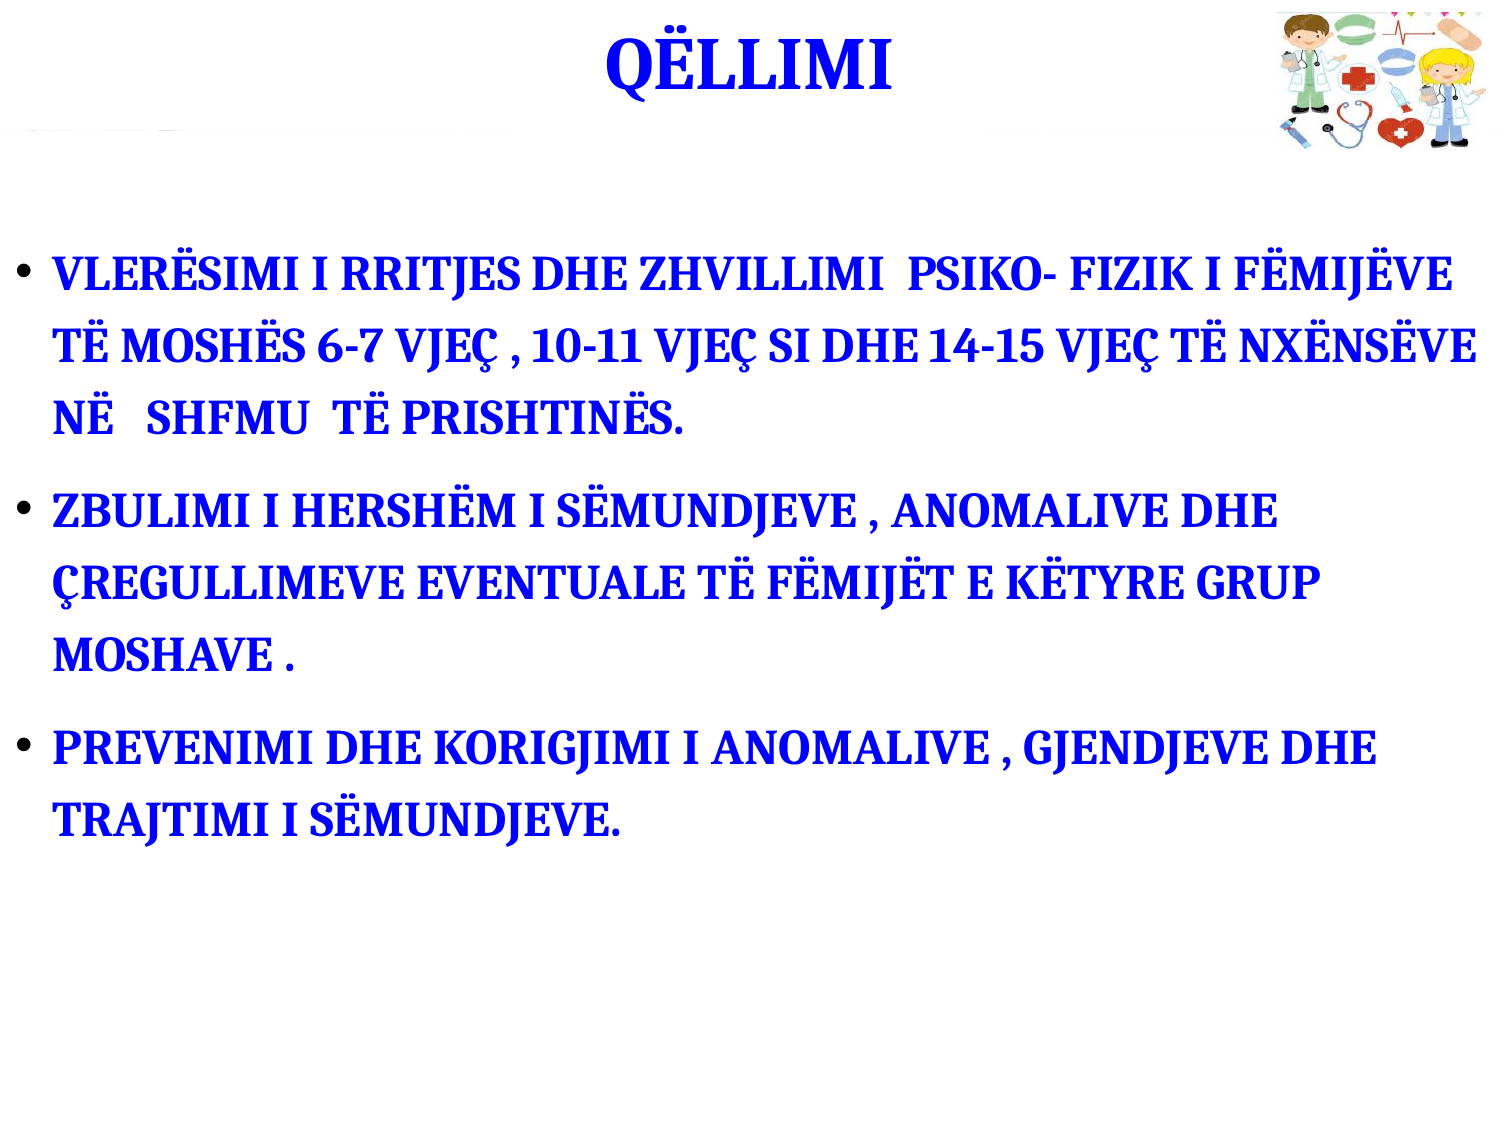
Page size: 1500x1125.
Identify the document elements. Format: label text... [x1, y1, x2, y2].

picture [1274, 12, 1486, 151]
list Vlerësimi i rritjes dhe zhvillimi psiko- fizik i fëmijëve të moshës 6-7 vjeç , 10-11 vjeç si dhe 14-15 vjeç të nxënsëve në SHFMU të Prishtinës. Zbulimi i hershëm i sëmundjeve , anomalive dhe çregullimeve eventuale të fëmijët e këtyre grup moshave . Prevenimi dhe korigjimi i anomalive , gjendjeve dhe trajtimi i sëmundjeve. [0, 130, 1500, 1125]
title QËLLIMI [0, 0, 1500, 130]
